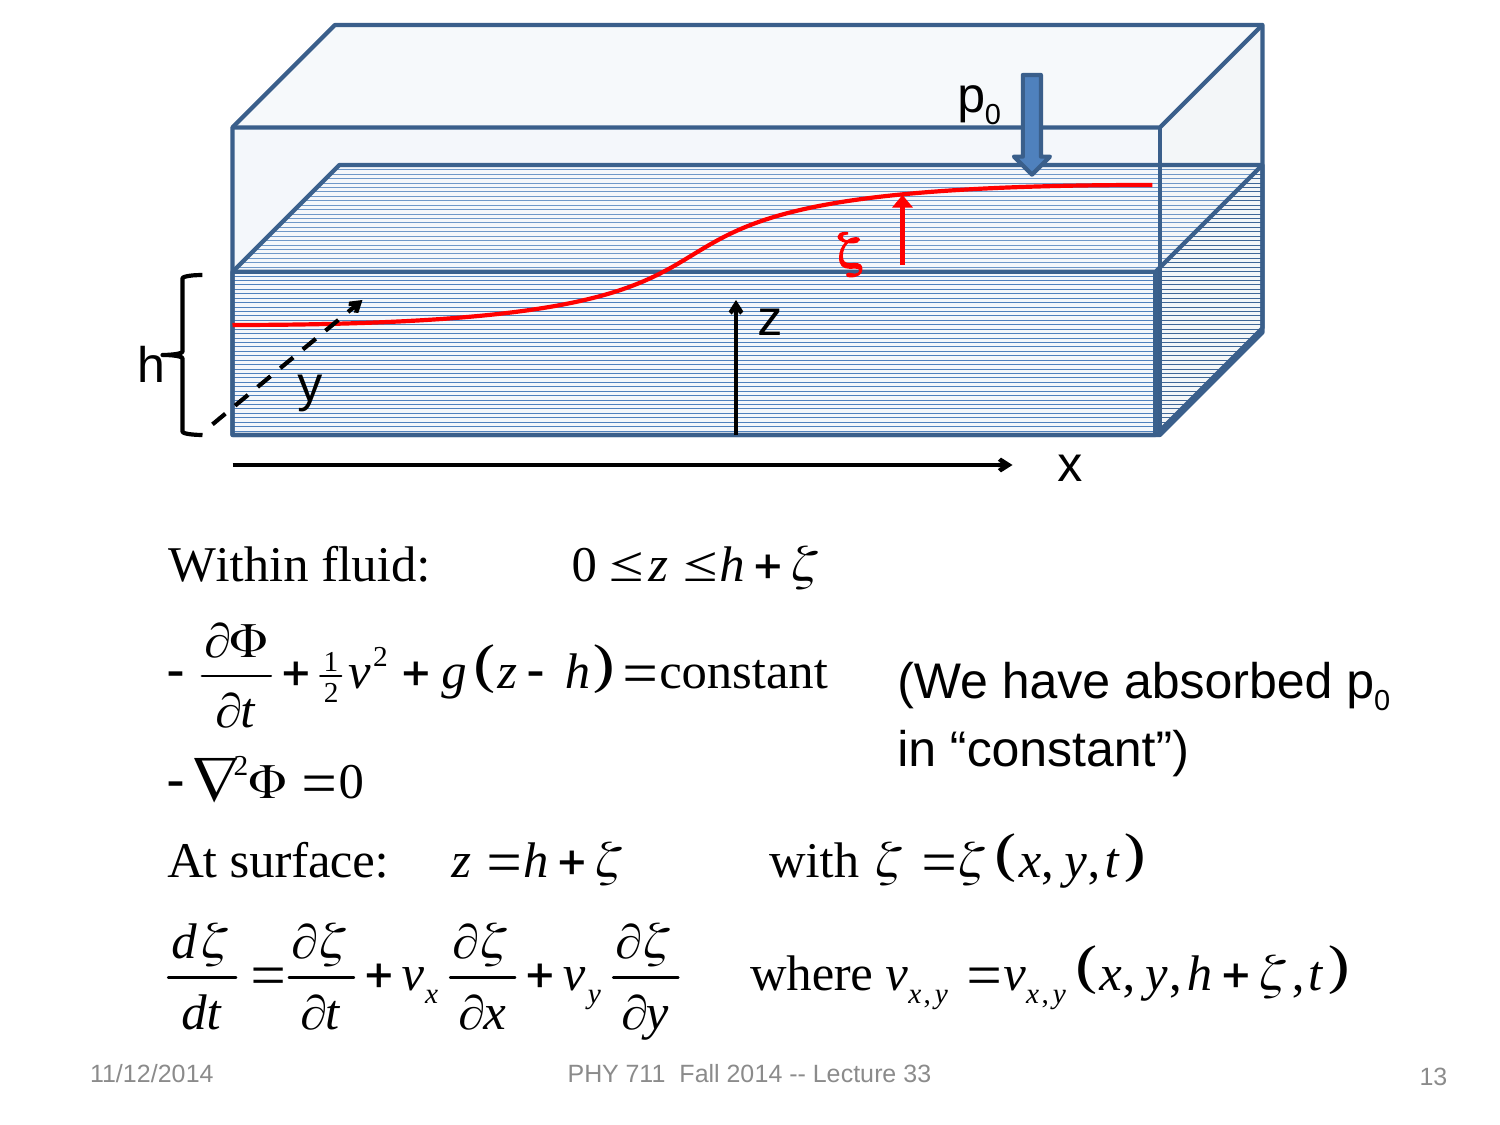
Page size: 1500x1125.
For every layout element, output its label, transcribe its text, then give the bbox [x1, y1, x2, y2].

footer PHY 711 Fall 2014 -- Lecture 33 [512, 1055, 988, 1103]
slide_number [75, 1042, 425, 1103]
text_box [162, 539, 1351, 1047]
slide_number 13 [1112, 1045, 1463, 1106]
text_box (We have absorbed p0 in “constant”) [1354, 640, 1420, 784]
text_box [122, 24, 1263, 486]
